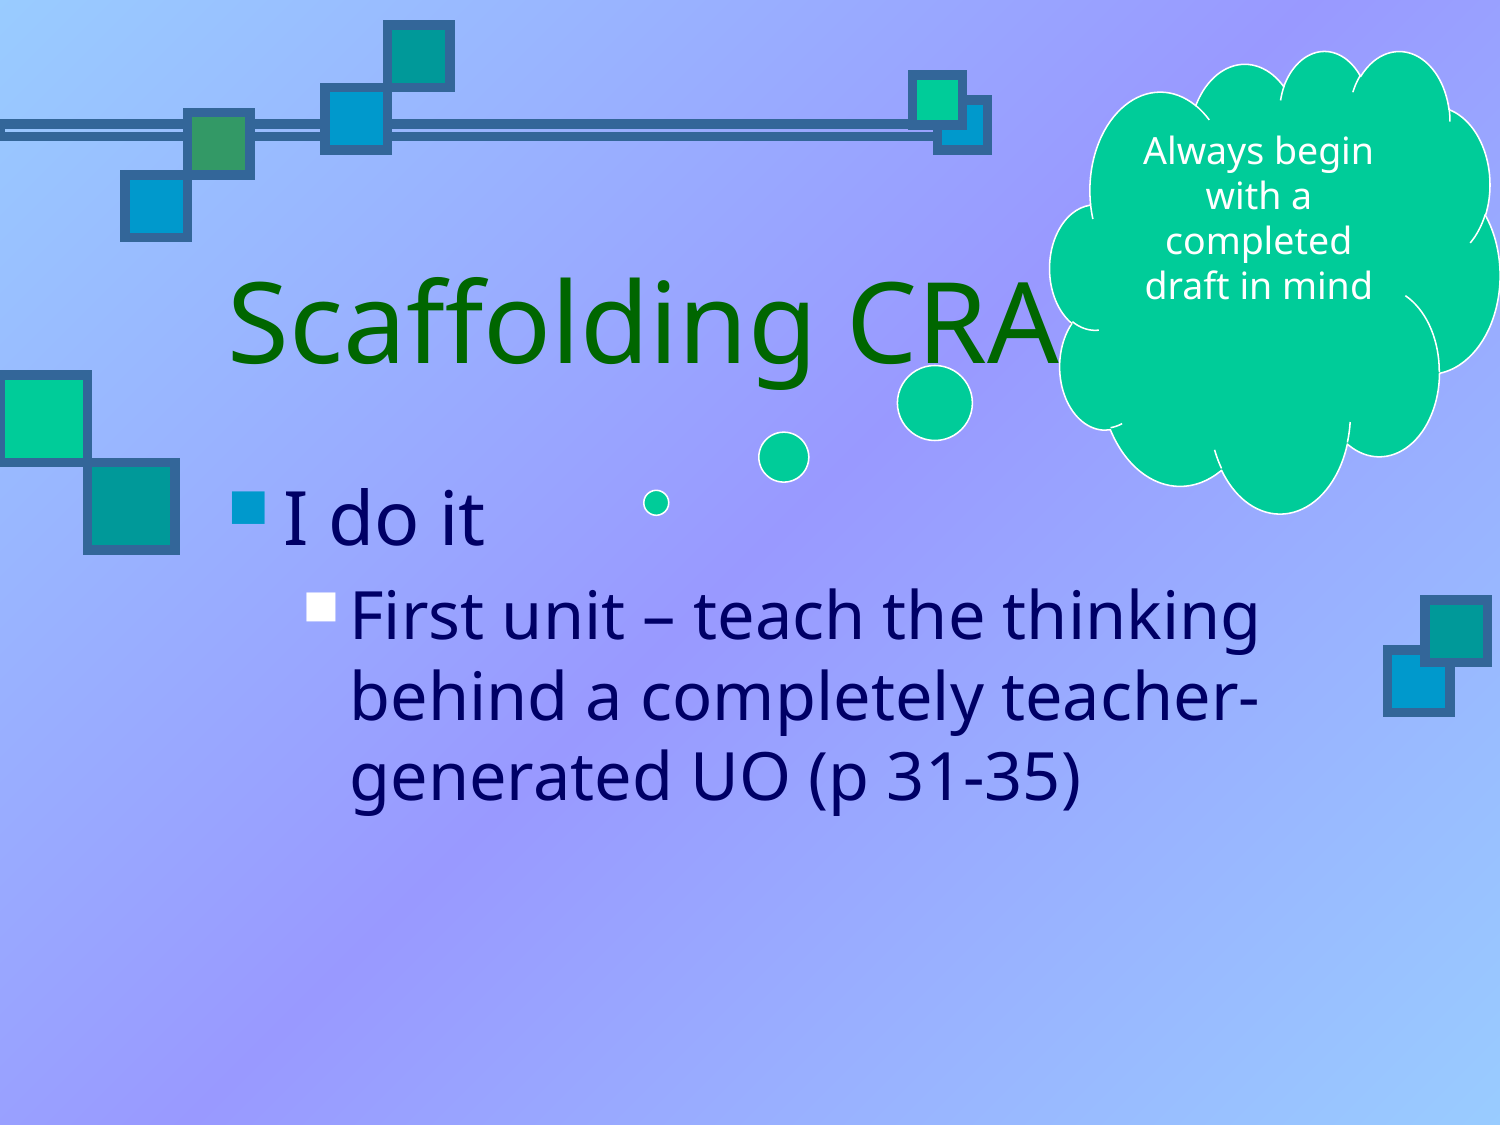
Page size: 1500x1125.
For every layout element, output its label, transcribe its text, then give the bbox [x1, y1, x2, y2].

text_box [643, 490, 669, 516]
text_box Always begin with a completed draft in mind [897, 365, 973, 441]
title Scaffolding CRAFT [212, 200, 1113, 438]
text_box Always begin with a completed draft in mind [1049, 51, 1500, 515]
list I do it First unit – teach the thinking behind a completely teacher- generated UO (p 31-35) [212, 462, 1375, 1013]
text_box Always begin with a completed draft in mind [758, 432, 809, 483]
